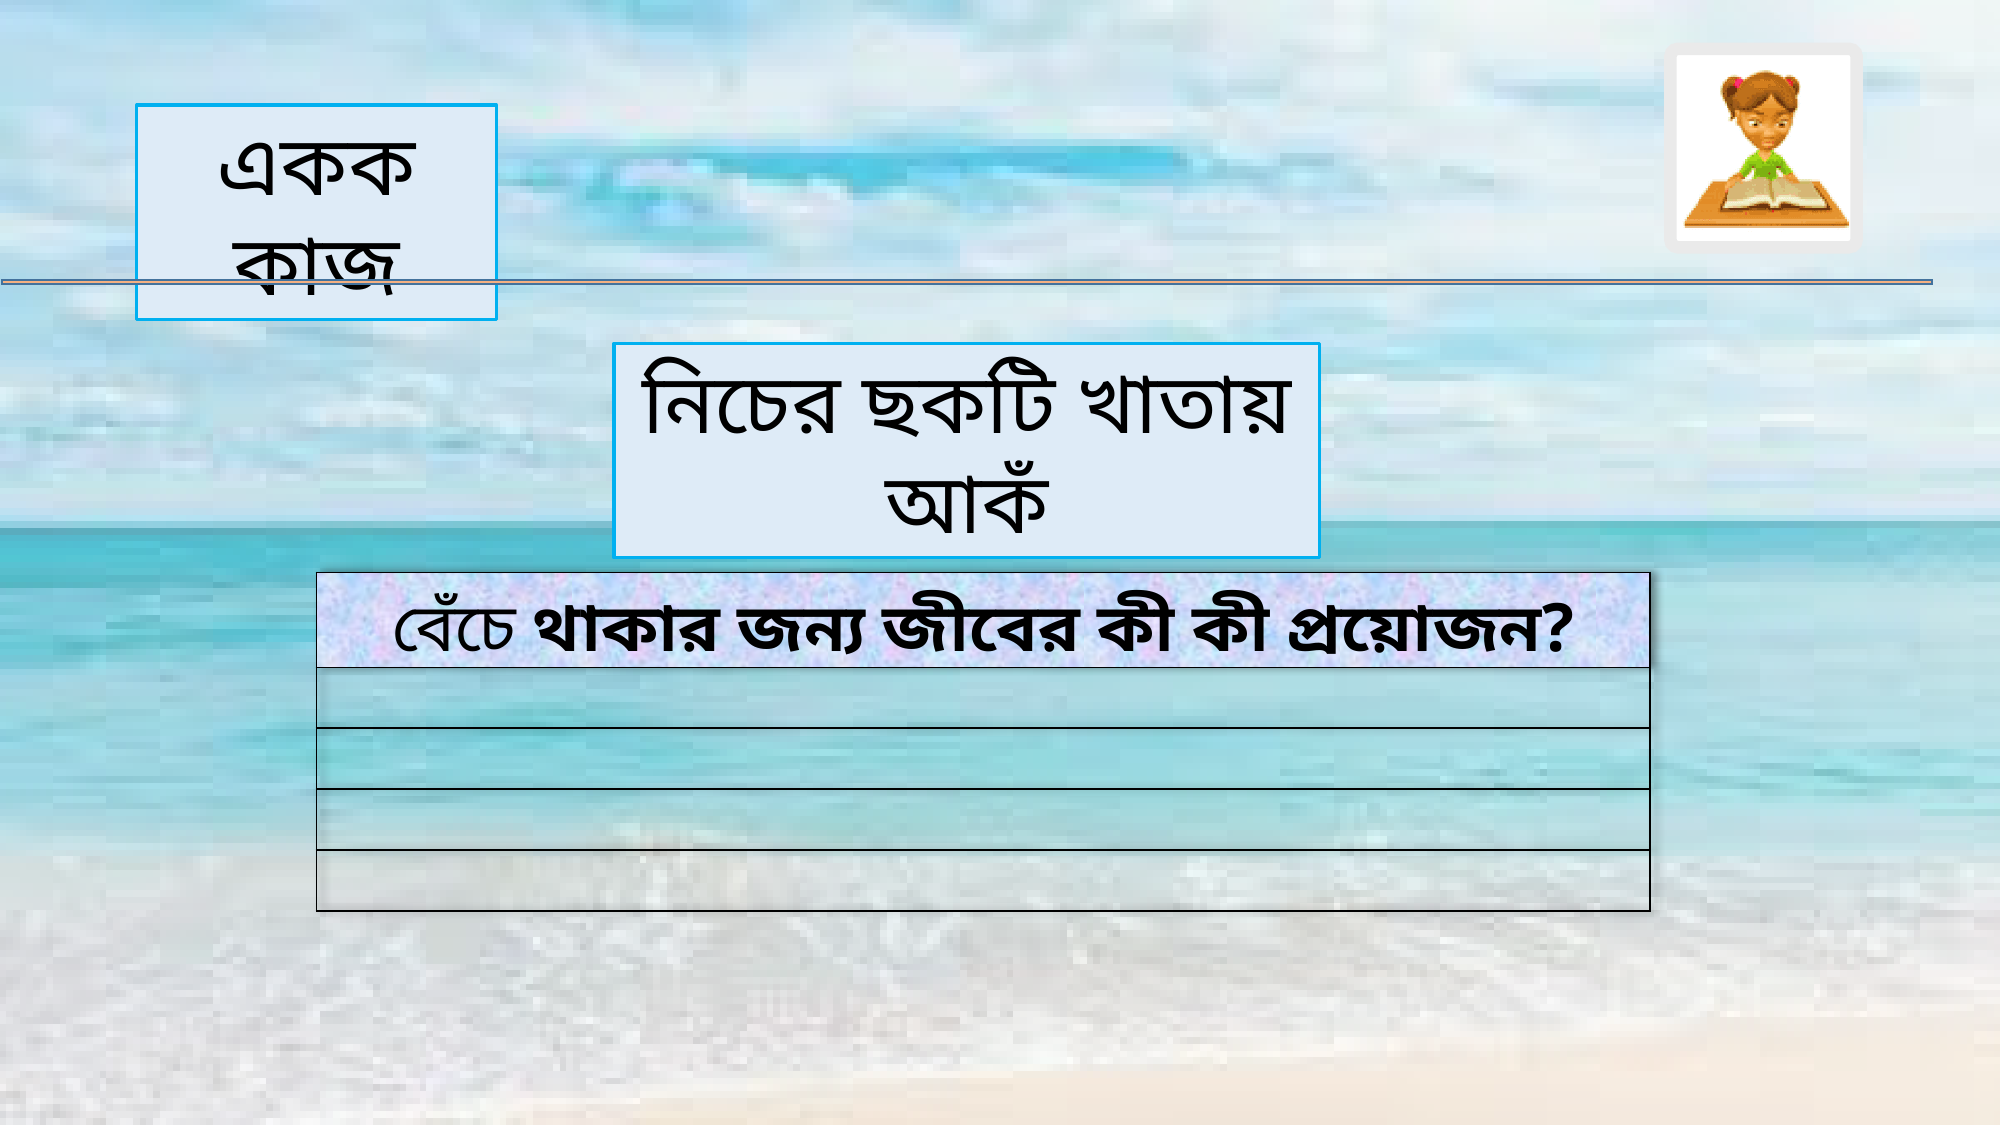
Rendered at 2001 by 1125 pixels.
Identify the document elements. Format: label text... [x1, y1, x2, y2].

text_box একক কাজ [136, 285, 497, 320]
table_cell [317, 851, 1649, 910]
text_box একক কাজ [136, 104, 497, 279]
text_box [1, 279, 1933, 285]
table_header বেঁচে থাকার জন্য জীবের কী কী প্রয়োজন? [317, 573, 1649, 667]
table_cell [317, 790, 1649, 849]
picture [1670, 48, 1857, 248]
table_cell [317, 729, 1649, 788]
table_cell [317, 668, 1649, 727]
text_box নিচের ছকটি খাতায় আকঁ [613, 343, 1320, 558]
